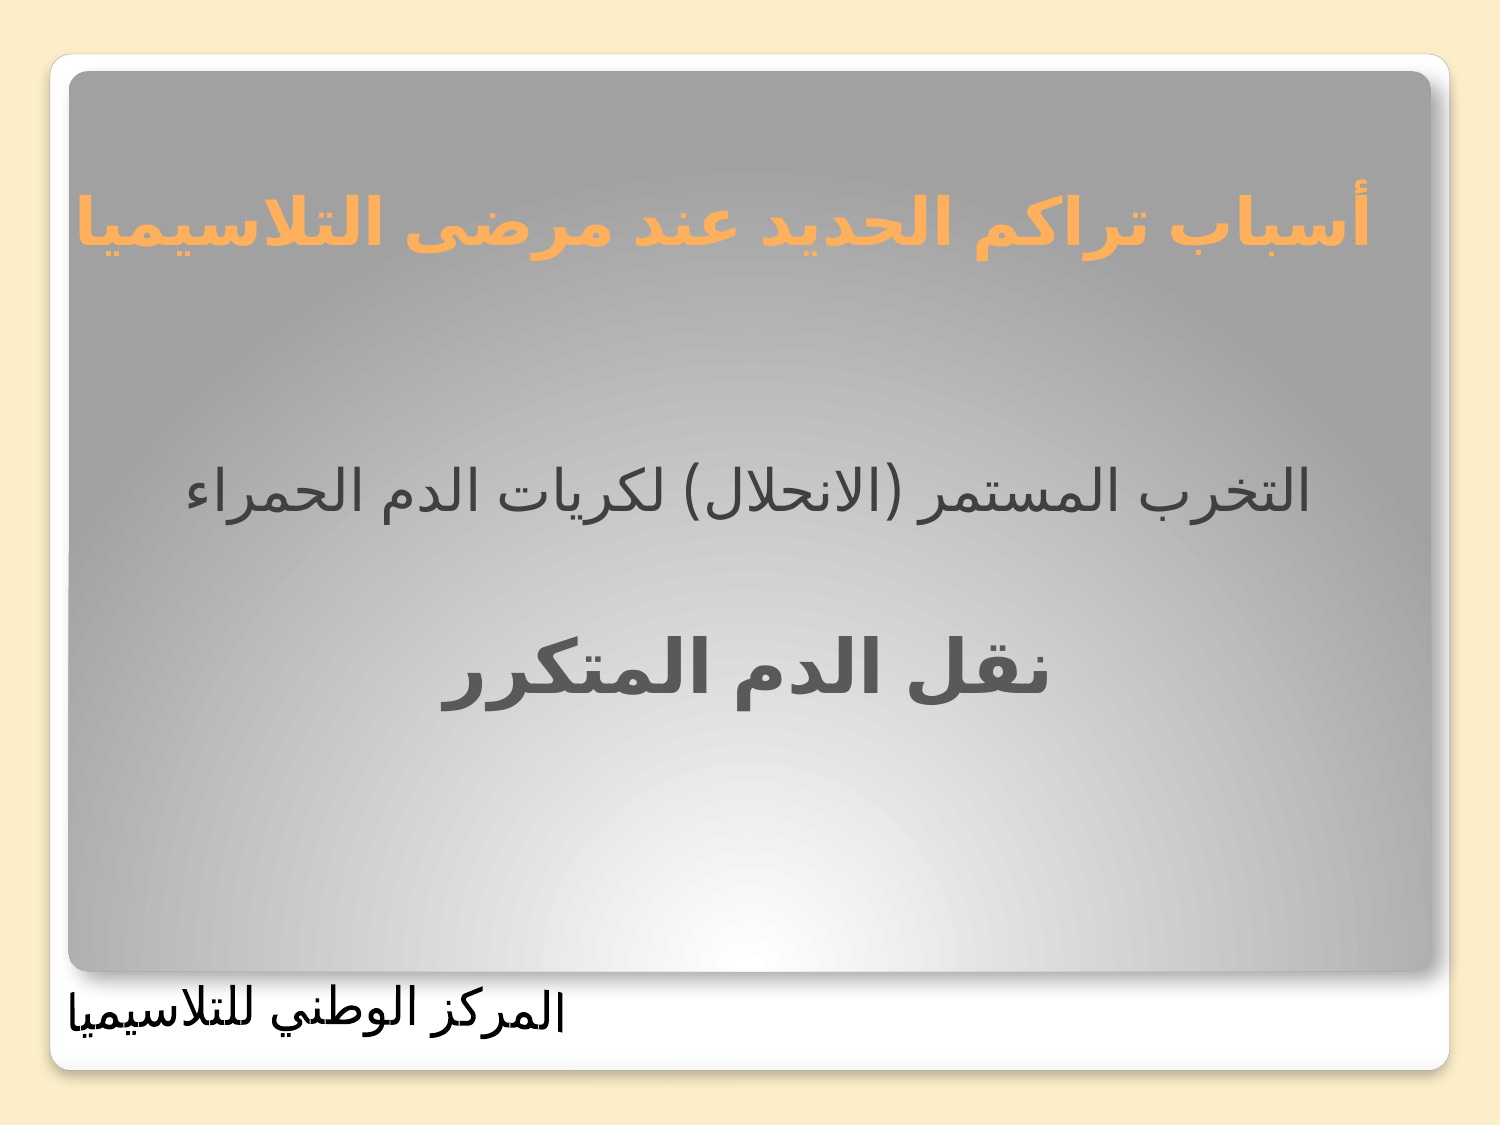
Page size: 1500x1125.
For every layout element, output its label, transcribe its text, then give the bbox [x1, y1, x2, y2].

list التخرب المستمر (الانحلال) لكريات الدم الحمراء نقل الدم المتكرر [70, 292, 1413, 957]
title أسباب تراكم الحديد عند مرضى التلاسيميا [46, 93, 1390, 267]
